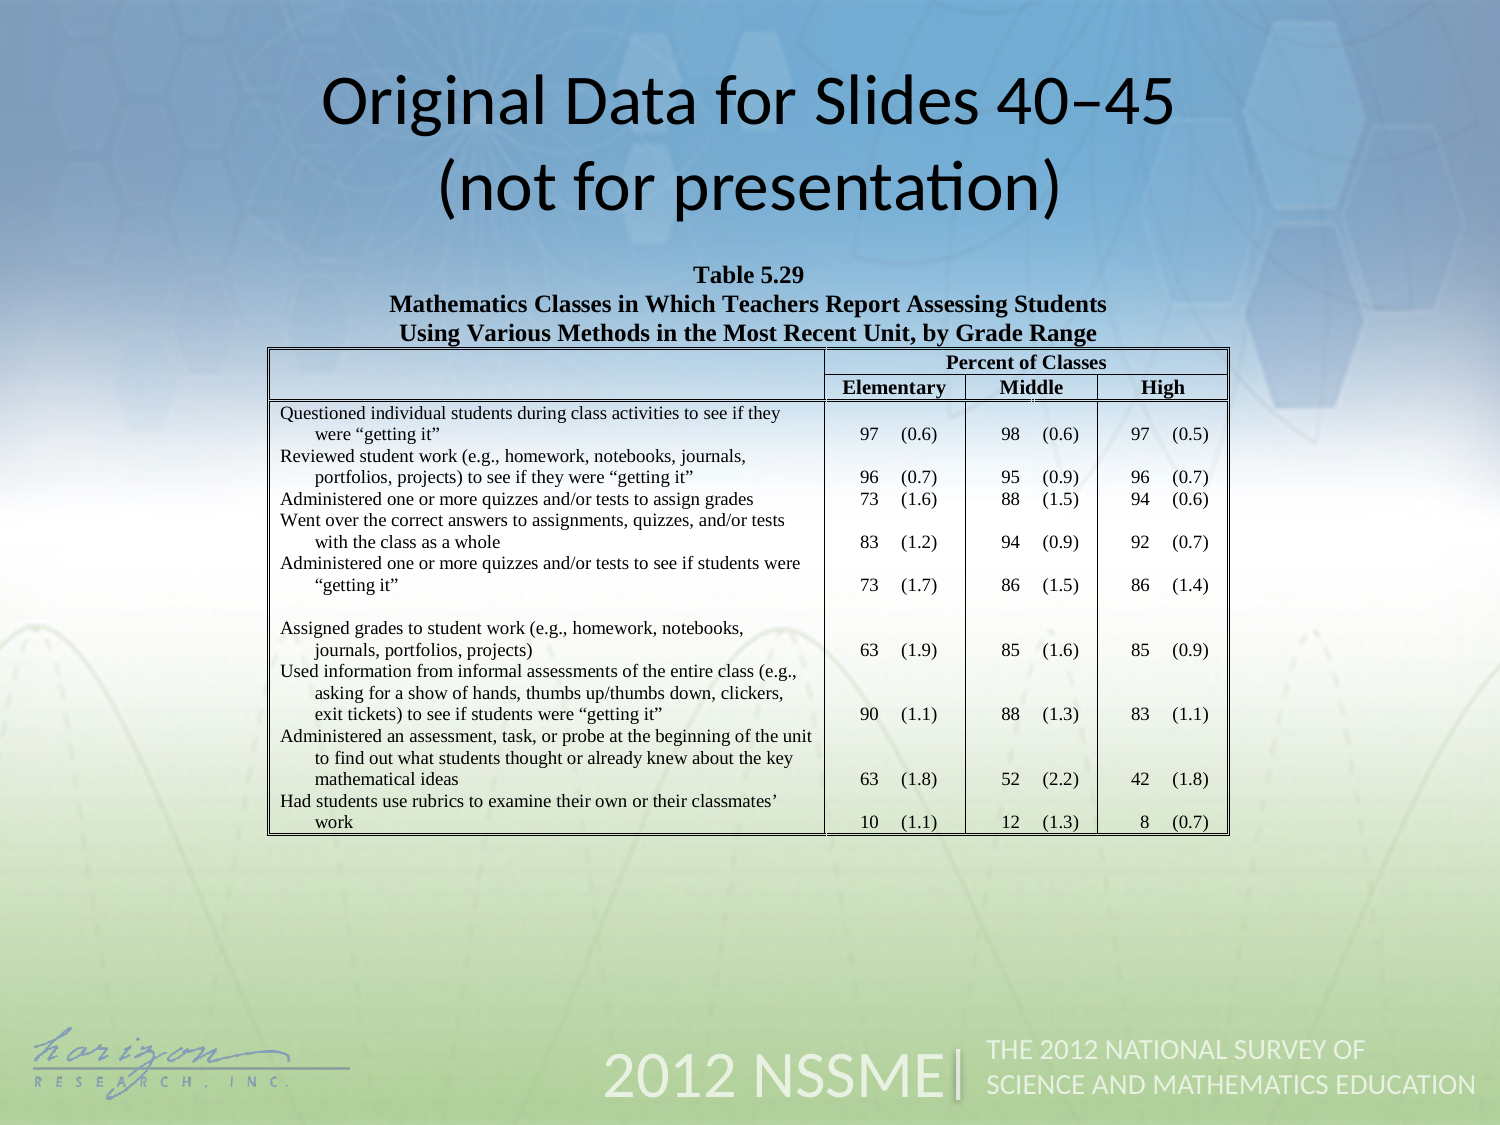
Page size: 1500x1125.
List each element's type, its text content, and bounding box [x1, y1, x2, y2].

text_box Original Data for Slides 40–45 (not for presentation) [74, 45, 1425, 233]
picture [0, 0, 1500, 1125]
